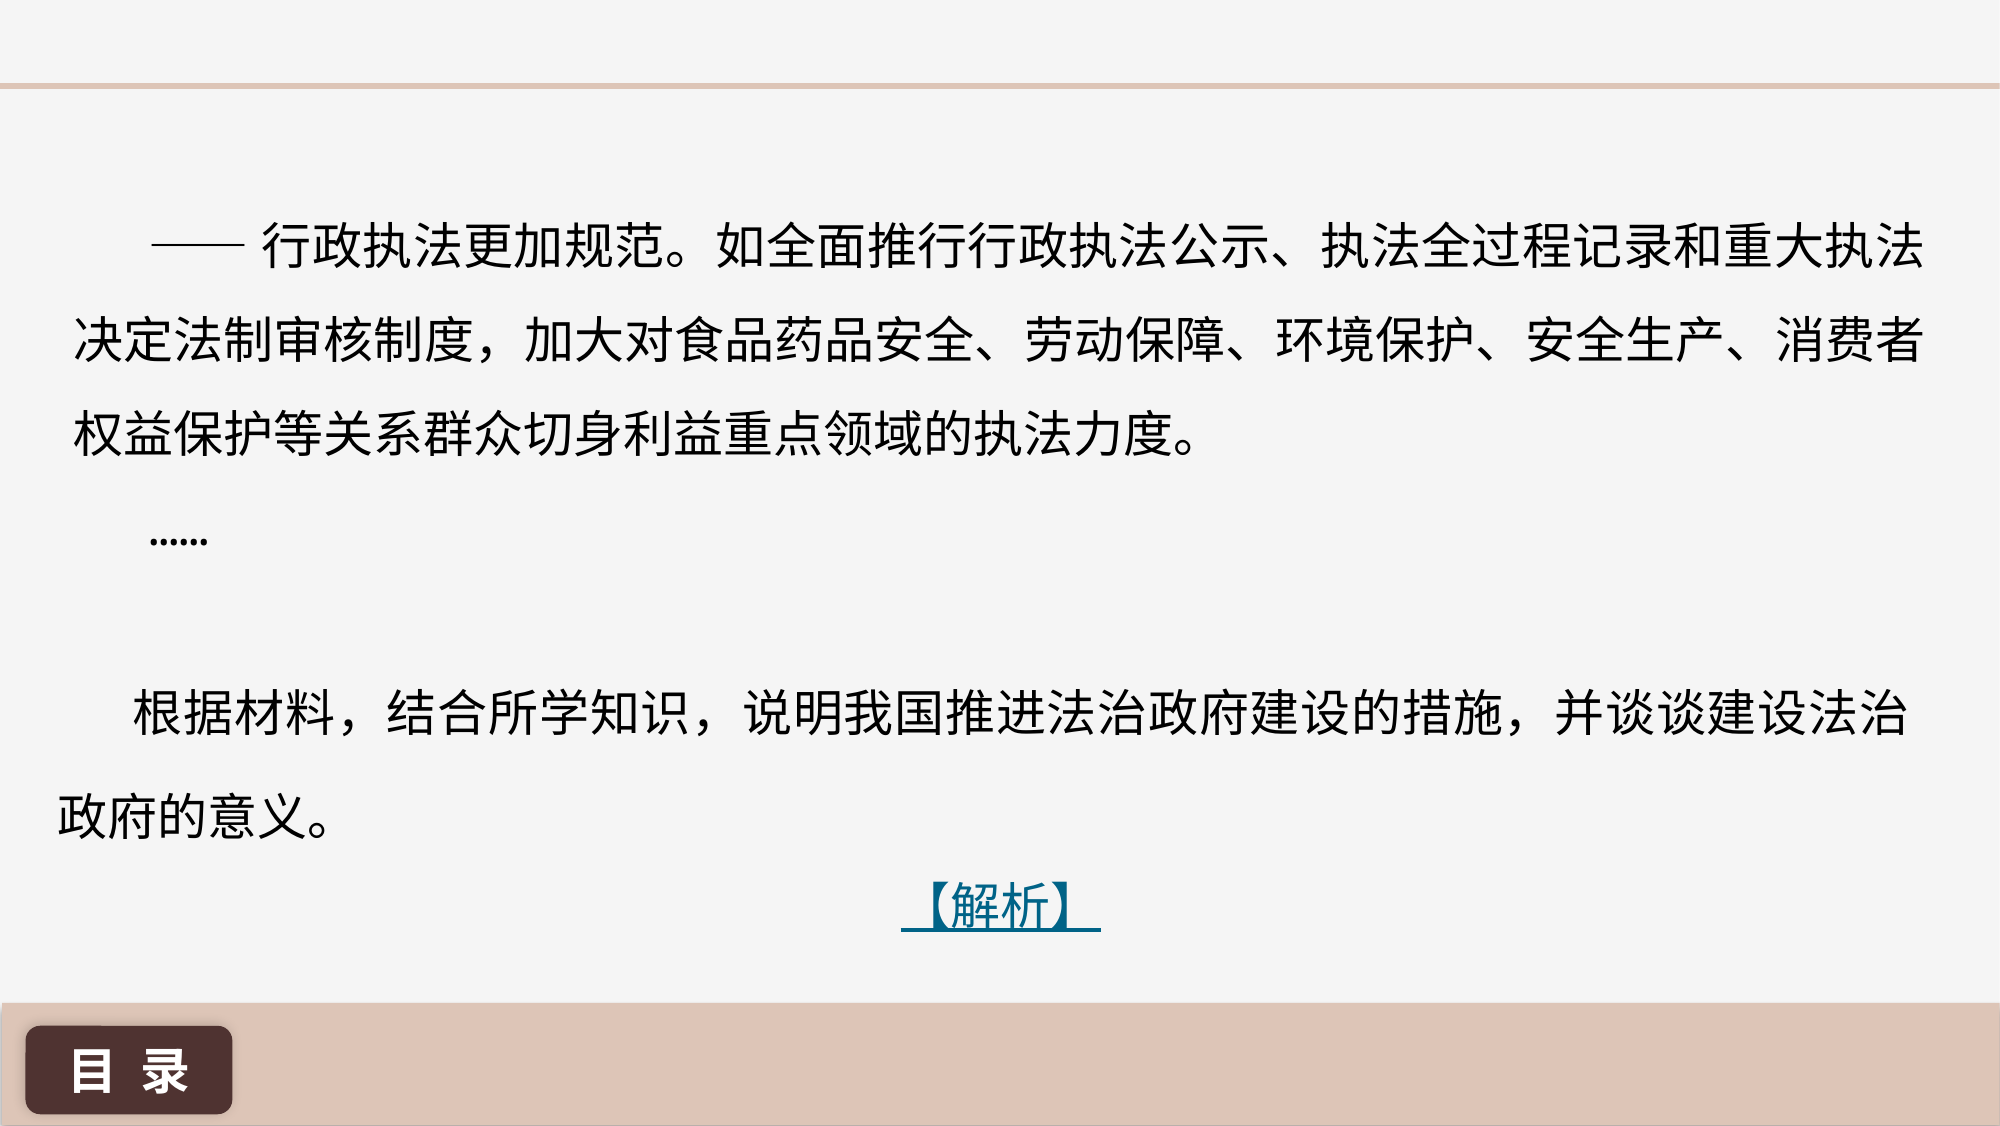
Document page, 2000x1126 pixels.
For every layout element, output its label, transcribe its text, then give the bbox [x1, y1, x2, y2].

text_box 【解析】 [111, 856, 1890, 968]
text_box 根据材料，结合所学知识，说明我国推进法治政府建设的措施，并谈谈建设法治政府的意义。 [42, 629, 1924, 853]
text_box ——行政执法更加规范。如全面推行行政执法公示、执法全过程记录和重大执法决定法制审核制度，加大对食品药品安全、劳动保障、环境保护、安全生产、消费者权益保护等关系群众切身利益重点领域的执法力度。 …… [58, 173, 1940, 477]
